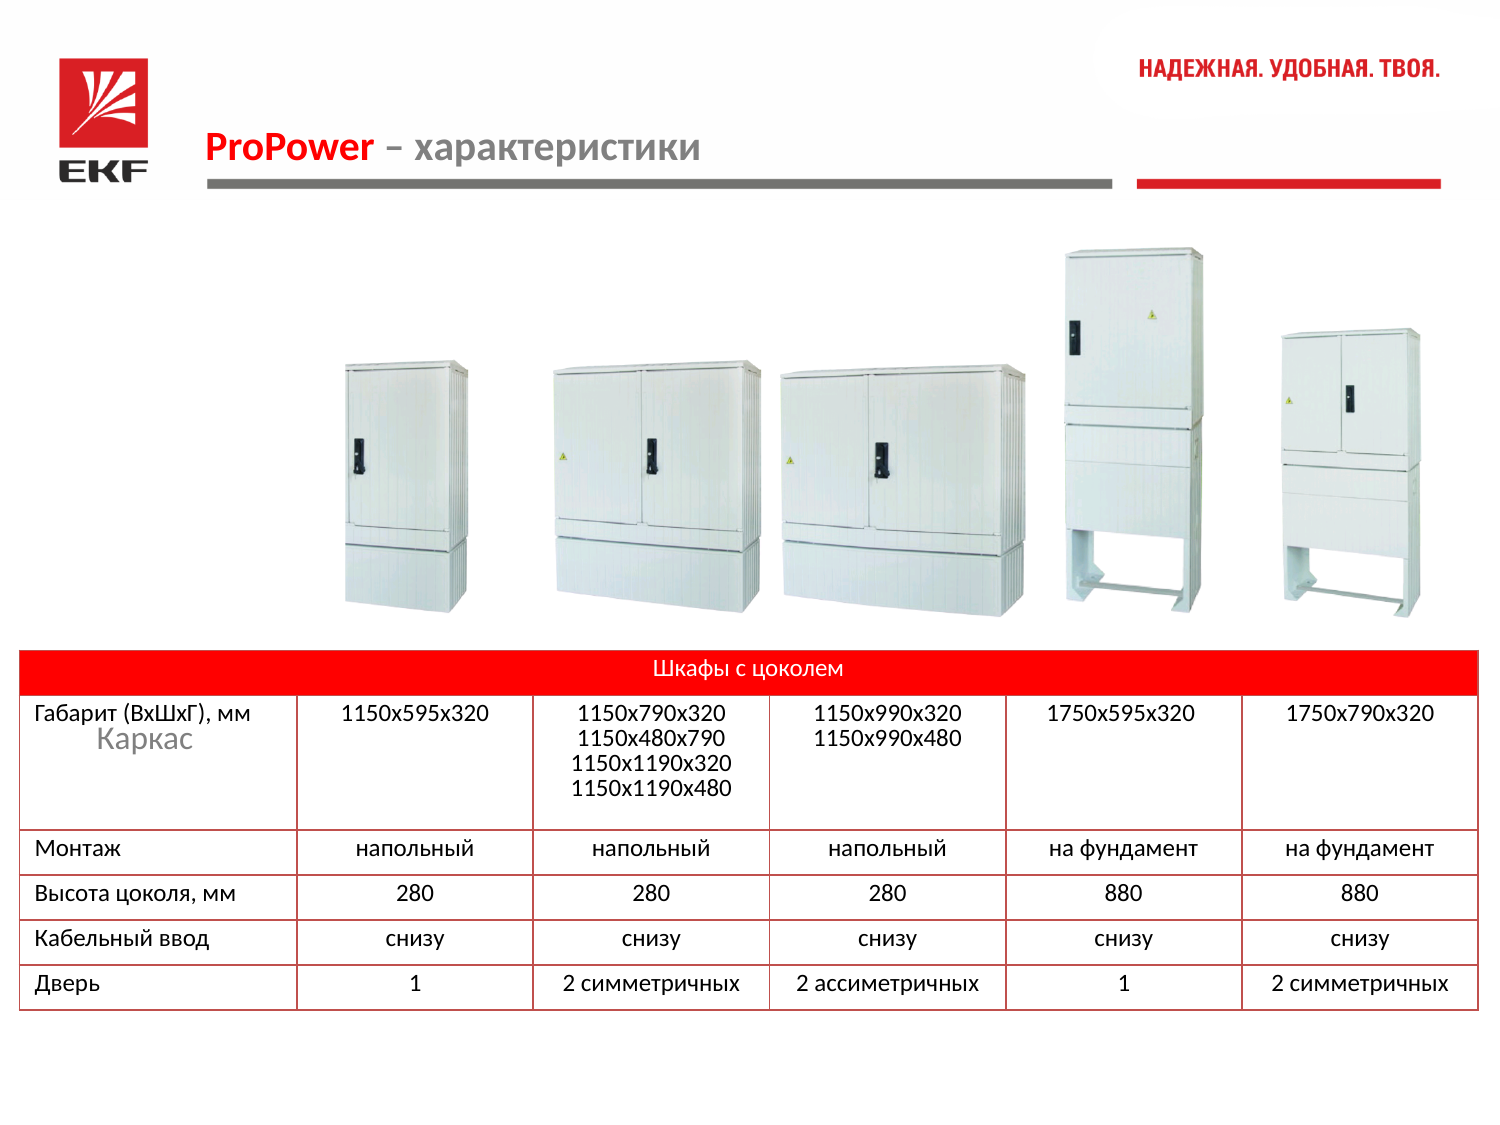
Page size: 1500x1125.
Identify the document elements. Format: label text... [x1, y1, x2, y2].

picture [344, 354, 473, 615]
picture [0, 0, 1500, 200]
table_cell 2 симметричных [1243, 966, 1477, 1009]
table_cell 1150x790x320 1150x480x790 1150x1190x320 1150x1190x480 [534, 696, 769, 829]
table_cell Габарит (ВхШхГ), мм [20, 696, 296, 829]
table_cell 1750x790x320 [1243, 696, 1477, 829]
table_cell Монтаж [20, 831, 296, 874]
table_cell напольный [770, 831, 1005, 874]
picture [1278, 325, 1423, 621]
table_cell 2 ассиметричных [770, 966, 1005, 1009]
table_cell Кабельный ввод [20, 921, 296, 964]
text_box ProPower – характеристики [190, 111, 1431, 170]
table_cell 1 [1007, 966, 1241, 1009]
table_cell 1750x595x320 [1007, 696, 1241, 829]
table_cell Дверь [20, 966, 296, 1009]
table_cell 280 [534, 876, 769, 919]
table_cell 1150x990x320 1150x990x480 [770, 696, 1005, 829]
picture [548, 354, 766, 615]
table_cell снизу [770, 921, 1005, 964]
table_cell 1150x595x320 [298, 696, 532, 829]
table_cell снизу [1007, 921, 1241, 964]
table_cell на фундамент [1243, 831, 1477, 874]
table_header Шкафы с цоколем [20, 651, 1477, 695]
table_cell напольный [298, 831, 532, 874]
table_cell снизу [1243, 921, 1477, 964]
table_cell снизу [298, 921, 532, 964]
table_cell 2 симметричных [534, 966, 769, 1009]
table_cell 1 [298, 966, 532, 1009]
table_cell 880 [1243, 876, 1477, 919]
table_cell 880 [1007, 876, 1241, 919]
table_cell на фундамент [1007, 831, 1241, 874]
table_cell напольный [534, 831, 769, 874]
table_cell 280 [770, 876, 1005, 919]
picture [1061, 245, 1207, 615]
table_cell Высота цоколя, мм [20, 876, 296, 919]
picture [775, 359, 1032, 619]
table_cell снизу [534, 921, 769, 964]
table_cell 280 [298, 876, 532, 919]
